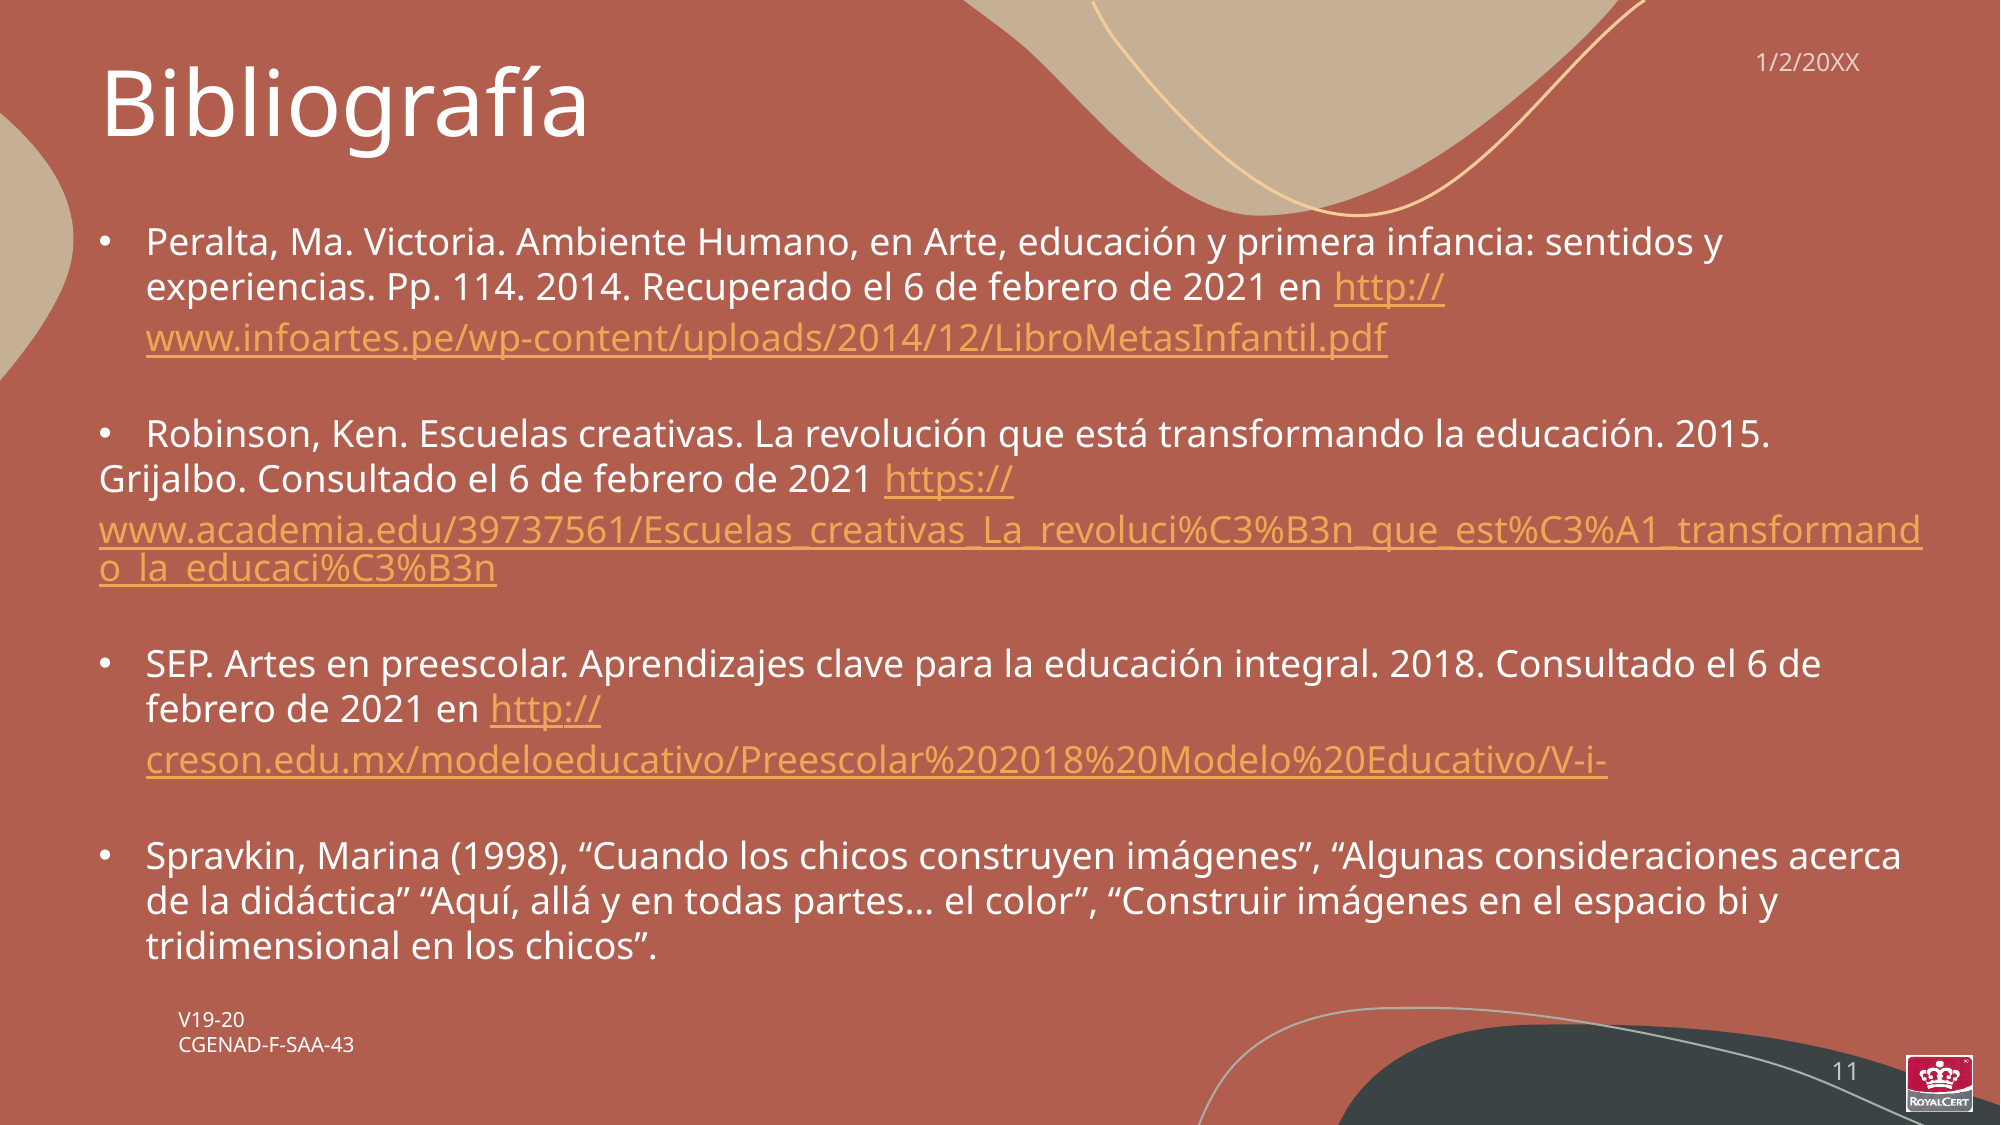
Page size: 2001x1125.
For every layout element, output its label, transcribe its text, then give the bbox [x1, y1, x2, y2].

title Bibliografía [84, 14, 1119, 199]
text_box V19-20 CGENAD-F-SAA-43 [163, 999, 370, 1065]
picture [1906, 1055, 1973, 1112]
text_box Peralta, Ma. Victoria. Ambiente Humano, en Arte, educación y primera infancia: sentidos y experiencias. Pp. 114. 2014. Recuperado el 6 de febrero de 2021 en http://www.infoartes.pe/wp-content/uploads/2014/12/LibroMetasInfantil.pdf Robinson, Ken. Escuelas creativas. La revolución que está transformando la educación. 2015. Grijalbo. Consultado el 6 de febrero de 2021 https://www.academia.edu/39737561/Escuelas_creativas_La_revoluci%C3%B3n_que_est%C3%A1_transformando_la_educaci%C3%B3n SEP. Artes en preescolar. Aprendizajes clave para la educación integral. 2018. Consultado el 6 de febrero de 2021 en http://creson.edu.mx/modeloeducativo/Preescolar%202018%20Modelo%20Educativo/V-i- Spravkin, Marina (1998), “Cuando los chicos construyen imágenes”, “Algunas consideraciones acerca de la didáctica” “Aquí, allá y en todas partes… el color”, “Construir imágenes en el espacio bi y tridimensional en los chicos”. [84, 210, 1947, 982]
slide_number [1540, 31, 1875, 92]
slide_number 11 [1625, 1042, 1875, 1103]
